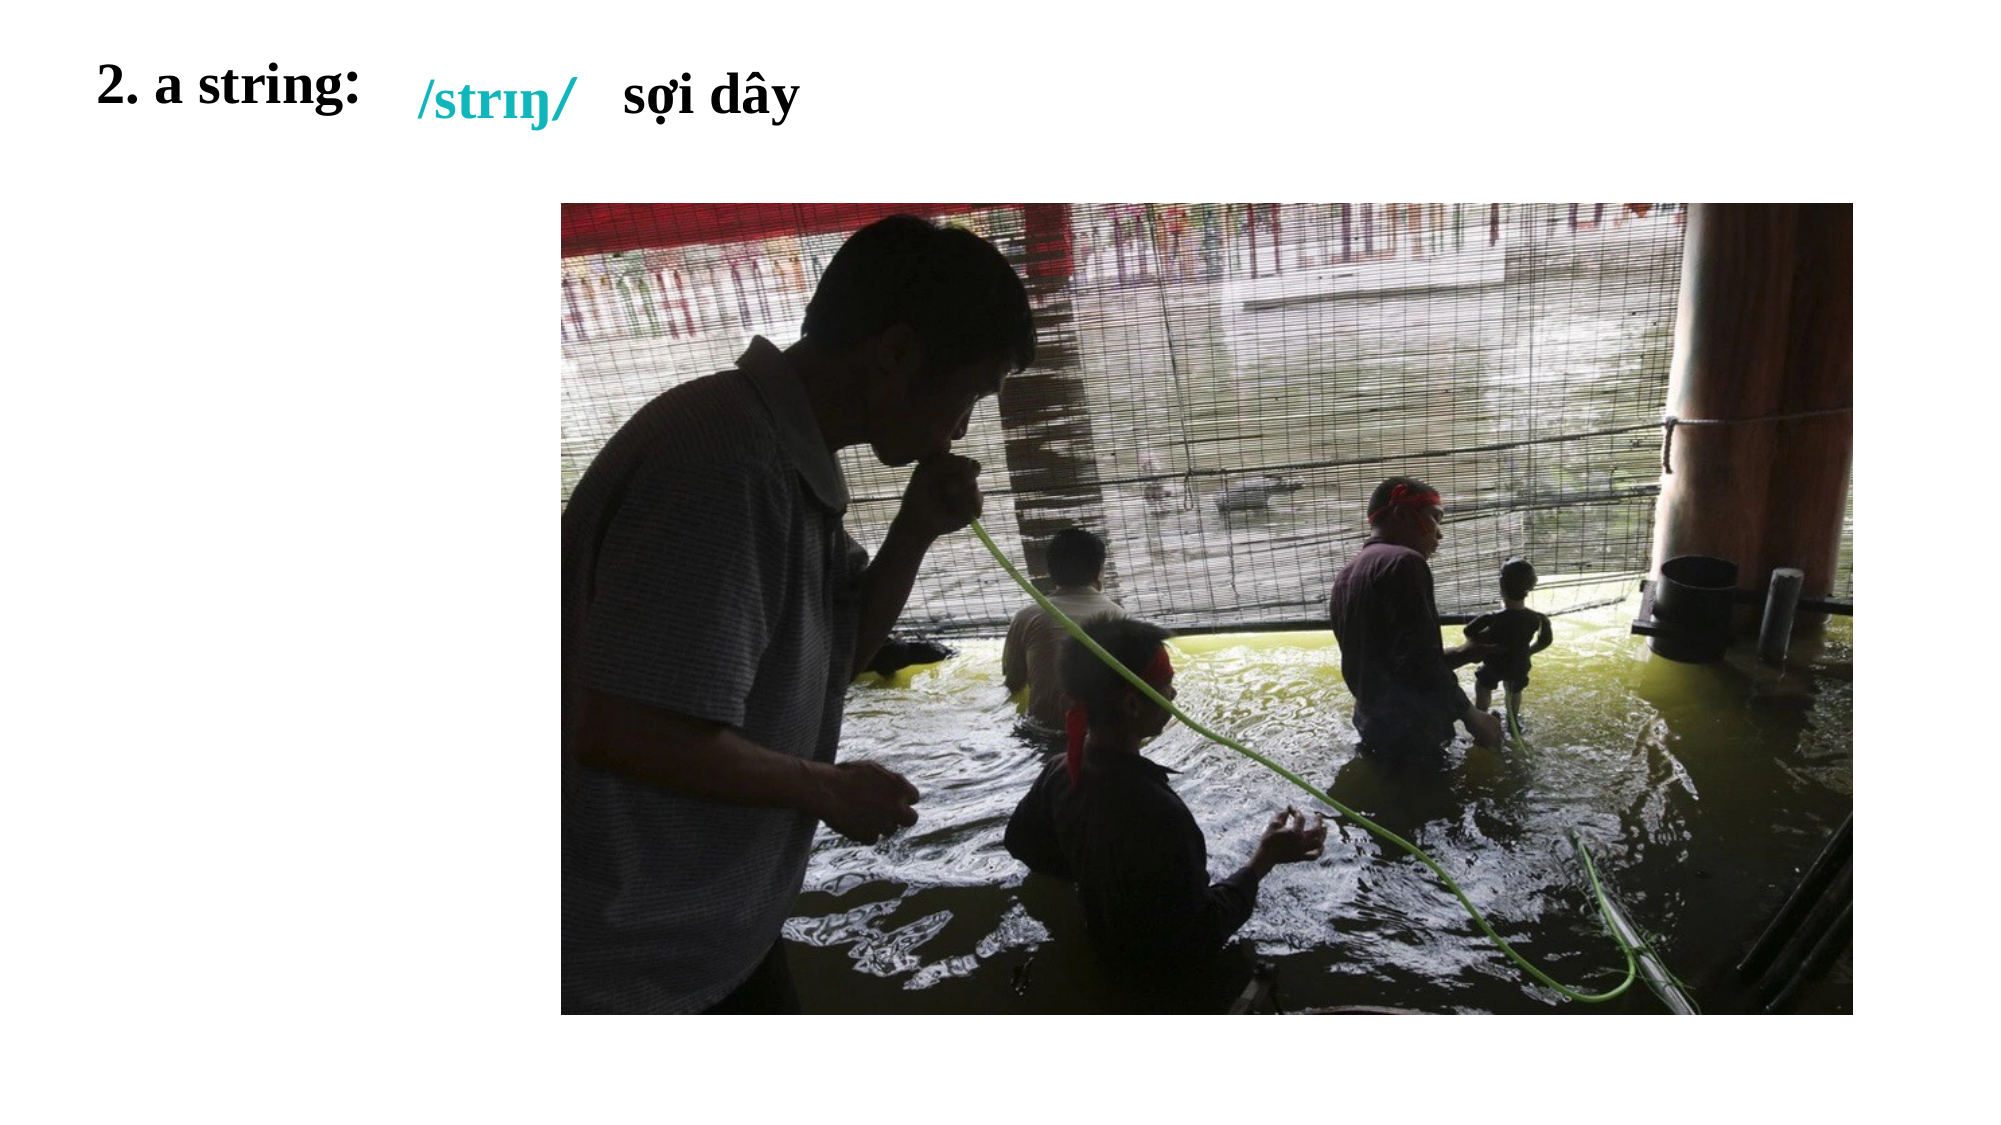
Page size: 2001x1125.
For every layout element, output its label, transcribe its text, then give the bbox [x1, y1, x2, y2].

picture [561, 203, 1853, 1015]
text_box 2. a string: [81, 31, 477, 140]
text_box sợi dây [609, 48, 899, 133]
text_box /strɪŋ/ [360, 53, 592, 139]
